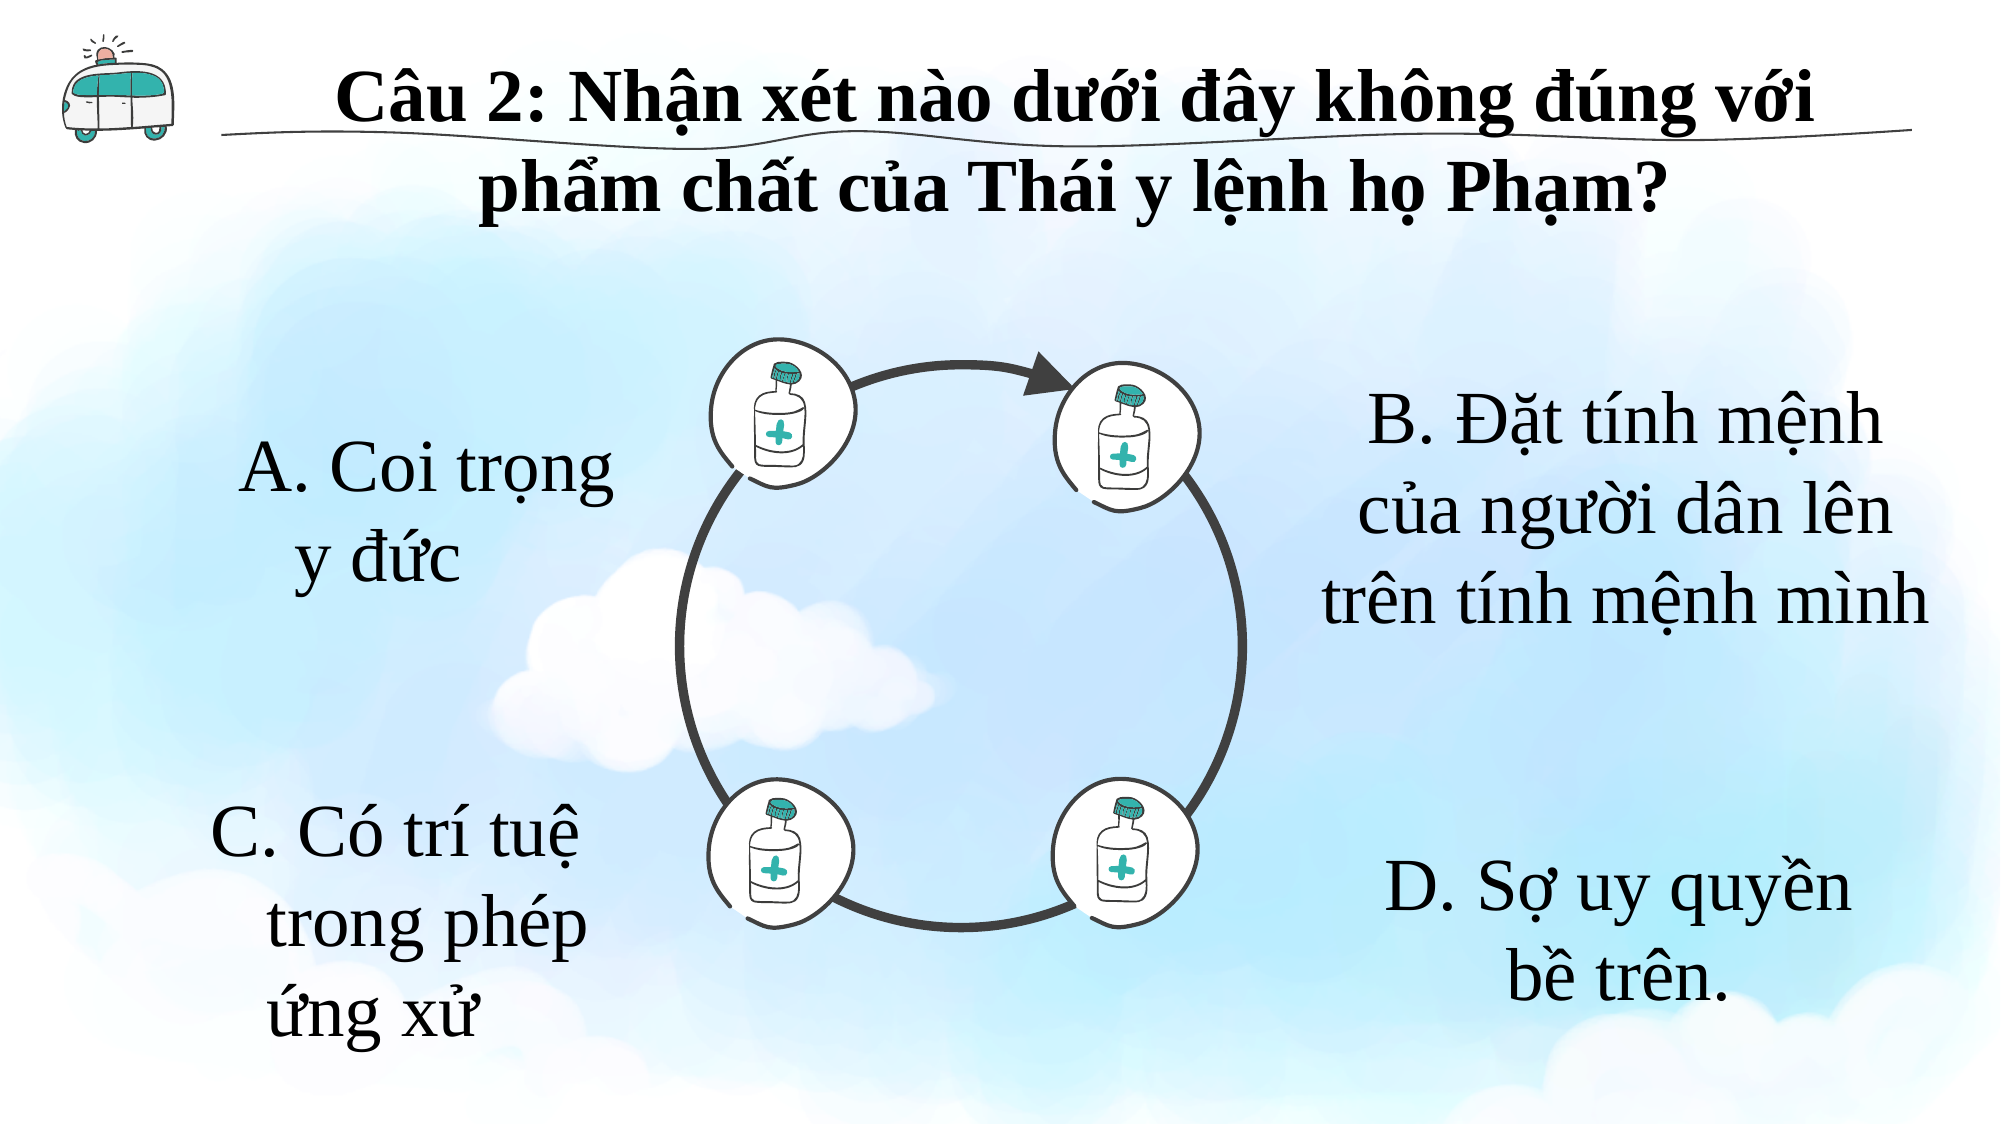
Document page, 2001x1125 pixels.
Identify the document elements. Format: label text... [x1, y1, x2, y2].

text_box D. Sợ uy quyền bề trên. [1340, 828, 1898, 1024]
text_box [679, 338, 1243, 928]
picture [0, 1, 2001, 1124]
text_box C. Có trí tuệ trong phép ứng xử [195, 774, 622, 1059]
text_box Câu 2: Nhận xét nào dưới đây không đúng với phẩm chất của Thái y lệnh họ Phạm? [225, 38, 1925, 234]
text_box A. Coi trọng y đức [223, 408, 650, 604]
text_box B. Đặt tính mệnh của người dân lên trên tính mệnh mình [1303, 361, 1948, 647]
